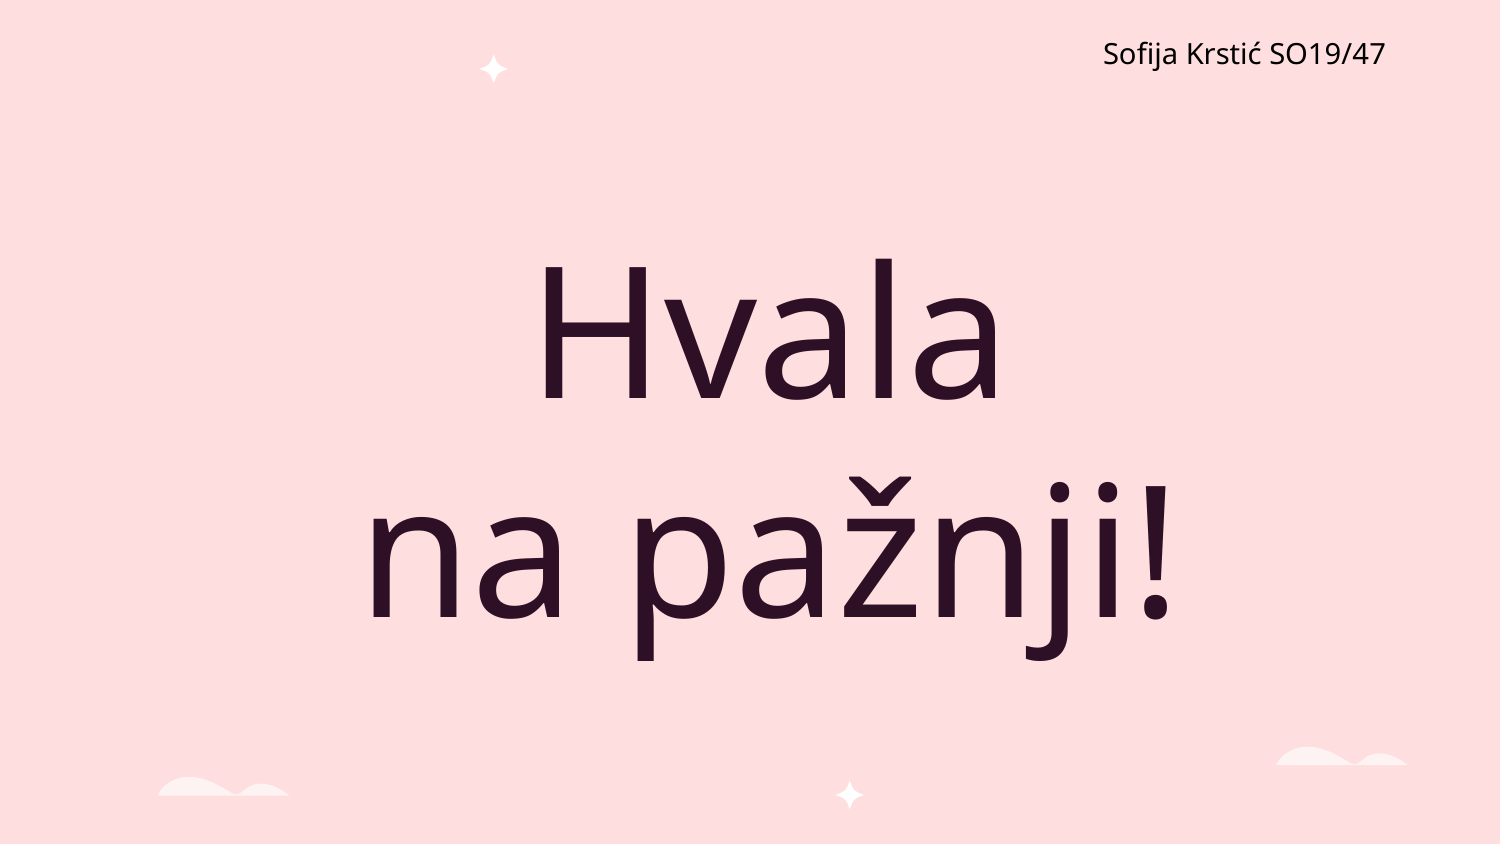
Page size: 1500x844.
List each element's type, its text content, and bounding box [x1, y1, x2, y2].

text_box Sofija Krstić SO19/47 [1050, 27, 1439, 78]
title Hvala na pažnji! [137, 199, 1402, 681]
